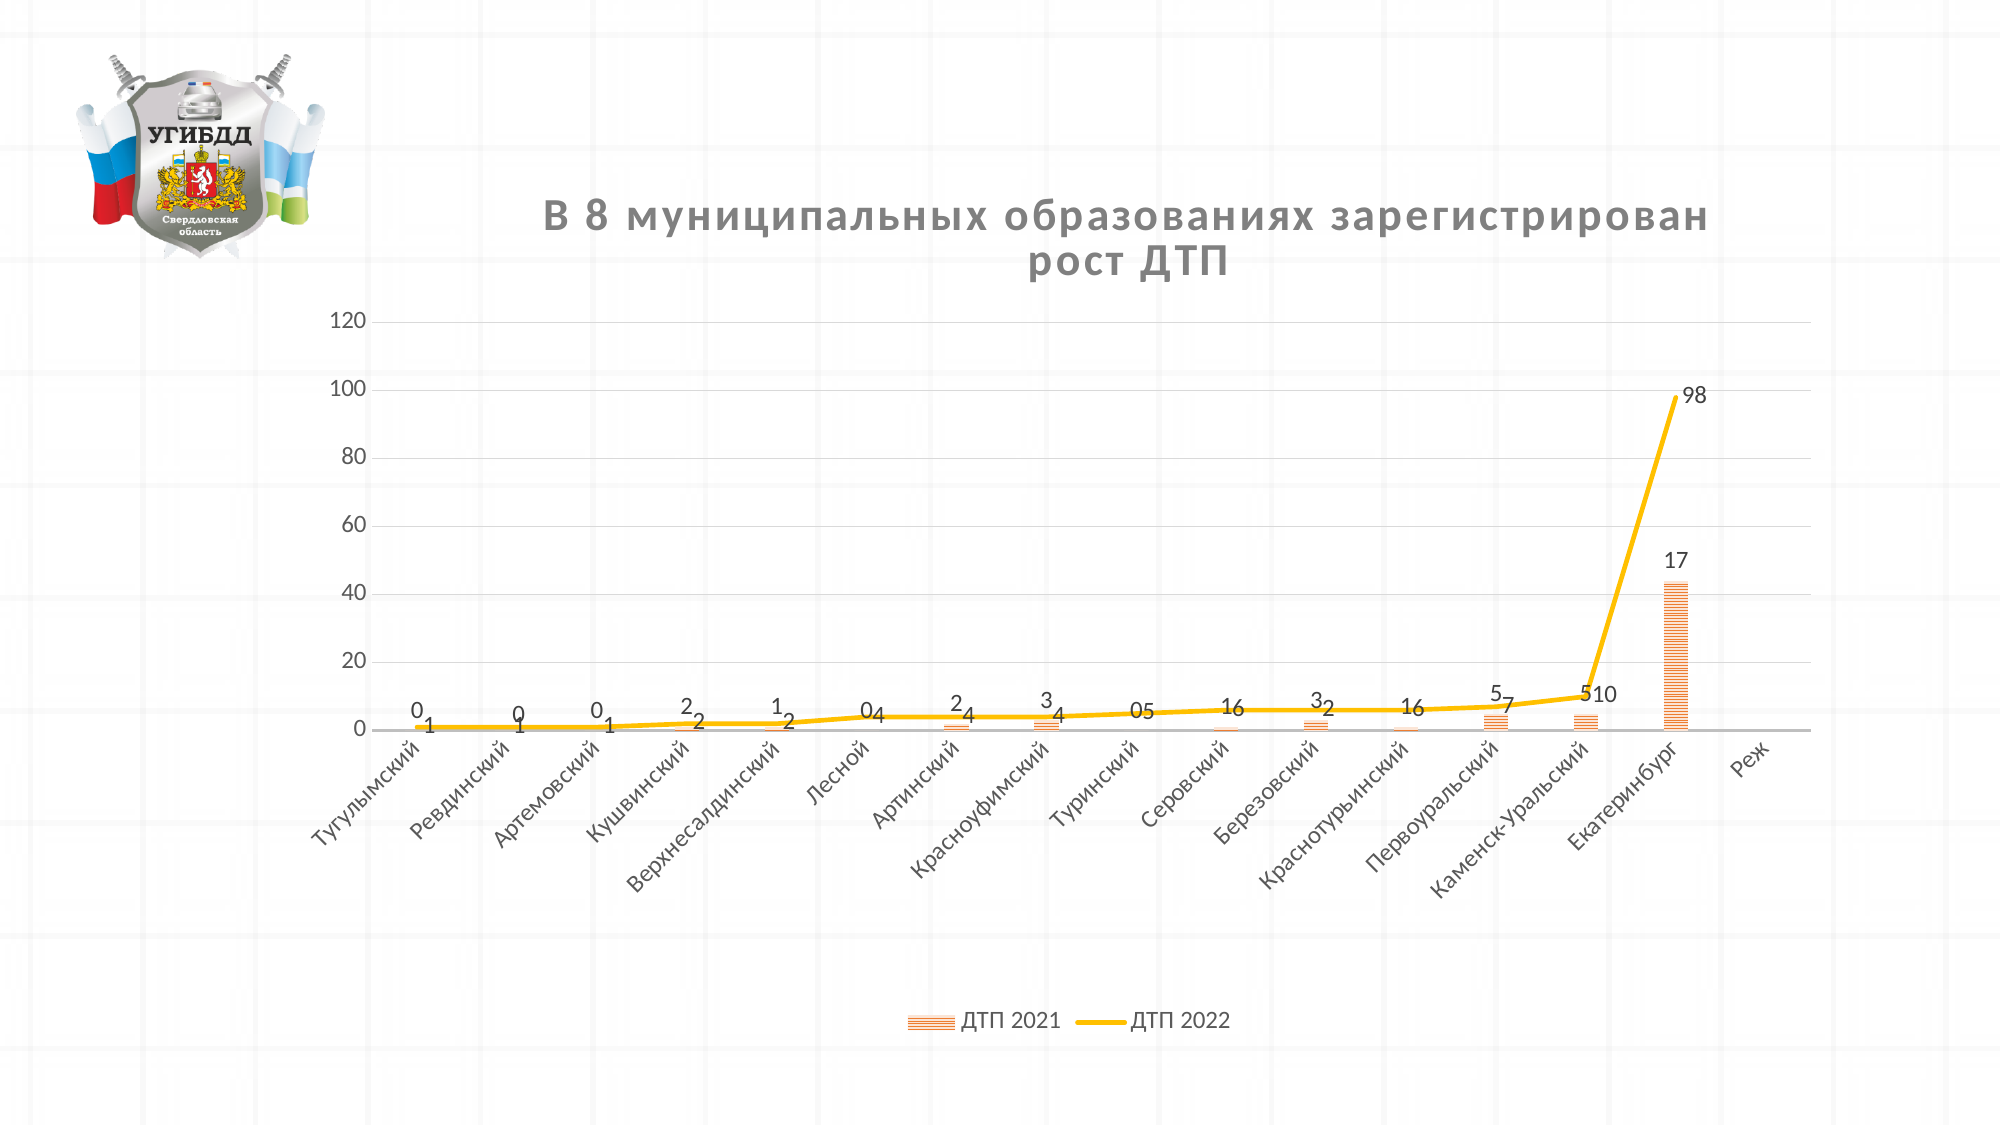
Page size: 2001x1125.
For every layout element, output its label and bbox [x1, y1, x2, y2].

chart [294, 169, 1845, 1042]
picture [76, 54, 325, 259]
